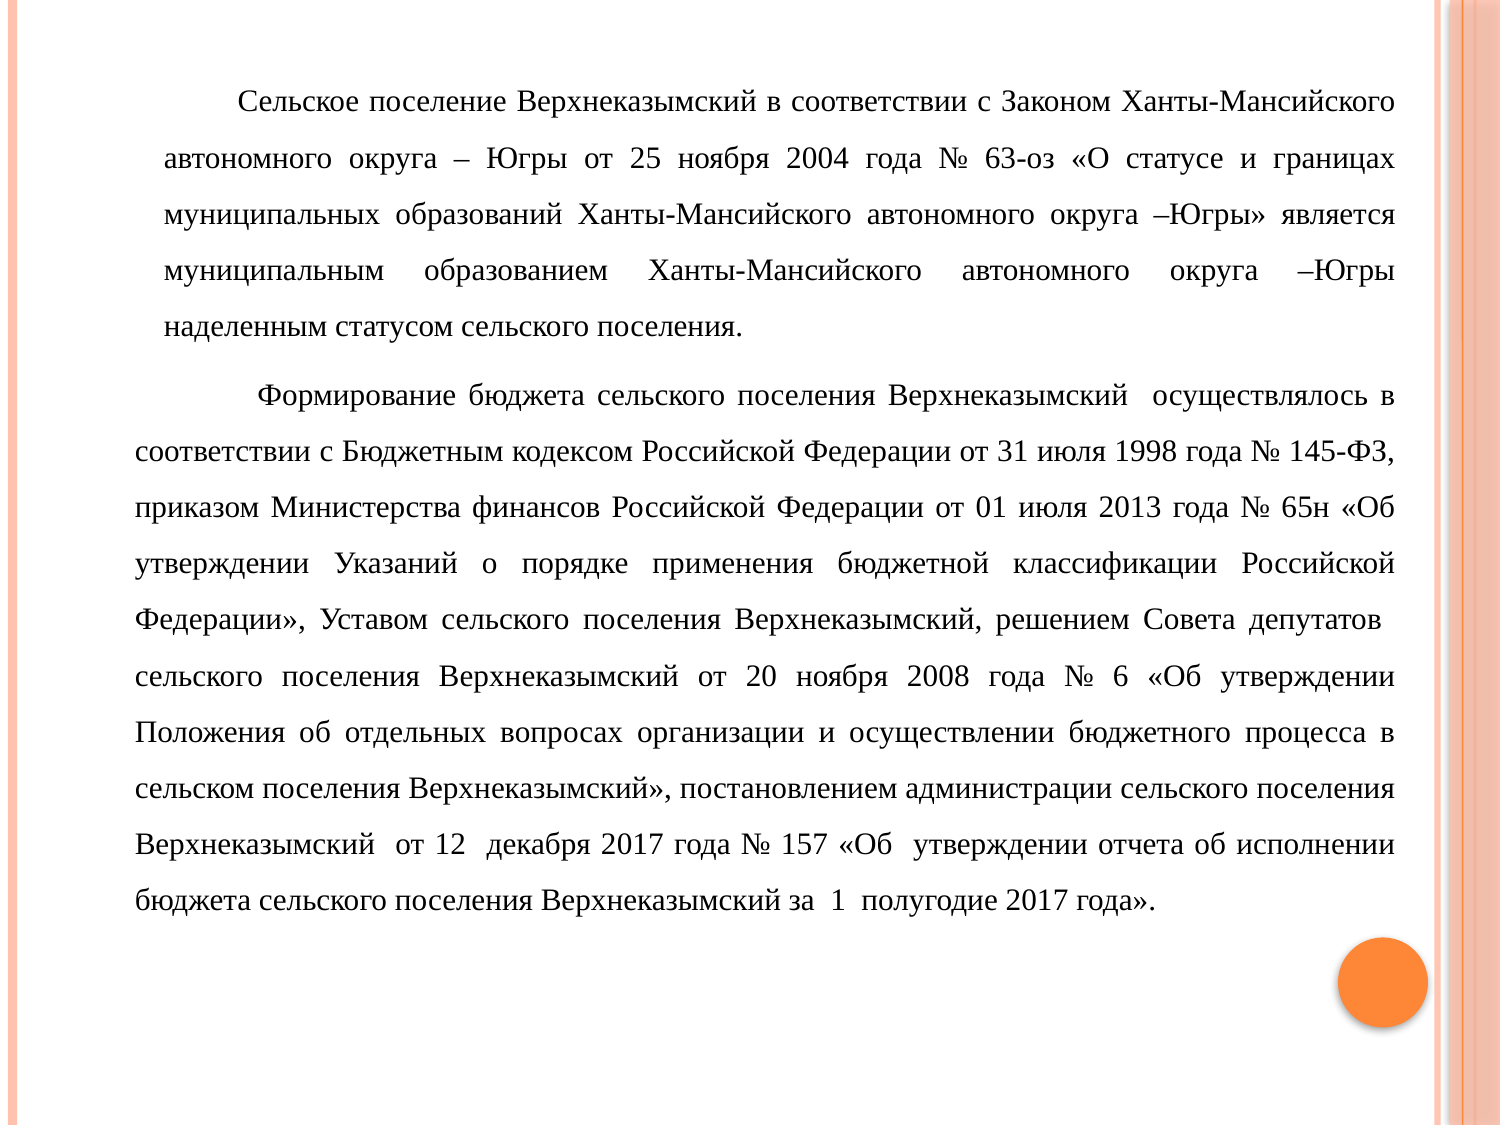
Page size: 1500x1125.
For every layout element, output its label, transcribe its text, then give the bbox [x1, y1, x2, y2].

list Сельское поселение Верхнеказымский в соответствии с Законом Ханты-Мансийского автономного округа – Югры от 25 ноября 2004 года № 63-оз «О статусе и границах муниципальных образований Ханты-Мансийского автономного округа –Югры» является муниципальным образованием Ханты-Мансийского автономного округа –Югры наделенным статусом сельского поселения. Формирование бюджета сельского поселения Верхнеказымский осуществлялось в соответствии с Бюджетным кодексом Российской Федерации от 31 июля 1998 года № 145-ФЗ, приказом Министерства финансов Российской Федерации от 01 июля 2013 года № 65н «Об утверждении Указаний о порядке применения бюджетной классификации Российской Федерации», Уставом сельского поселения Верхнеказымский, решением Совета депутатов сельского поселения Верхнеказымский от 20 ноября 2008 года № 6 «Об утверждении Положения об отдельных вопросах организации и осуществлении бюджетного процесса в сельском поселения Верхнеказымский», постановлением администрации сельского поселения Верхнеказымский от 12 декабря 2017 года № 157 «Об утверждении отчета об исполнении бюджета сельского поселения Верхнеказымский за 1 полугодие 2017 года». [75, 54, 1412, 1047]
